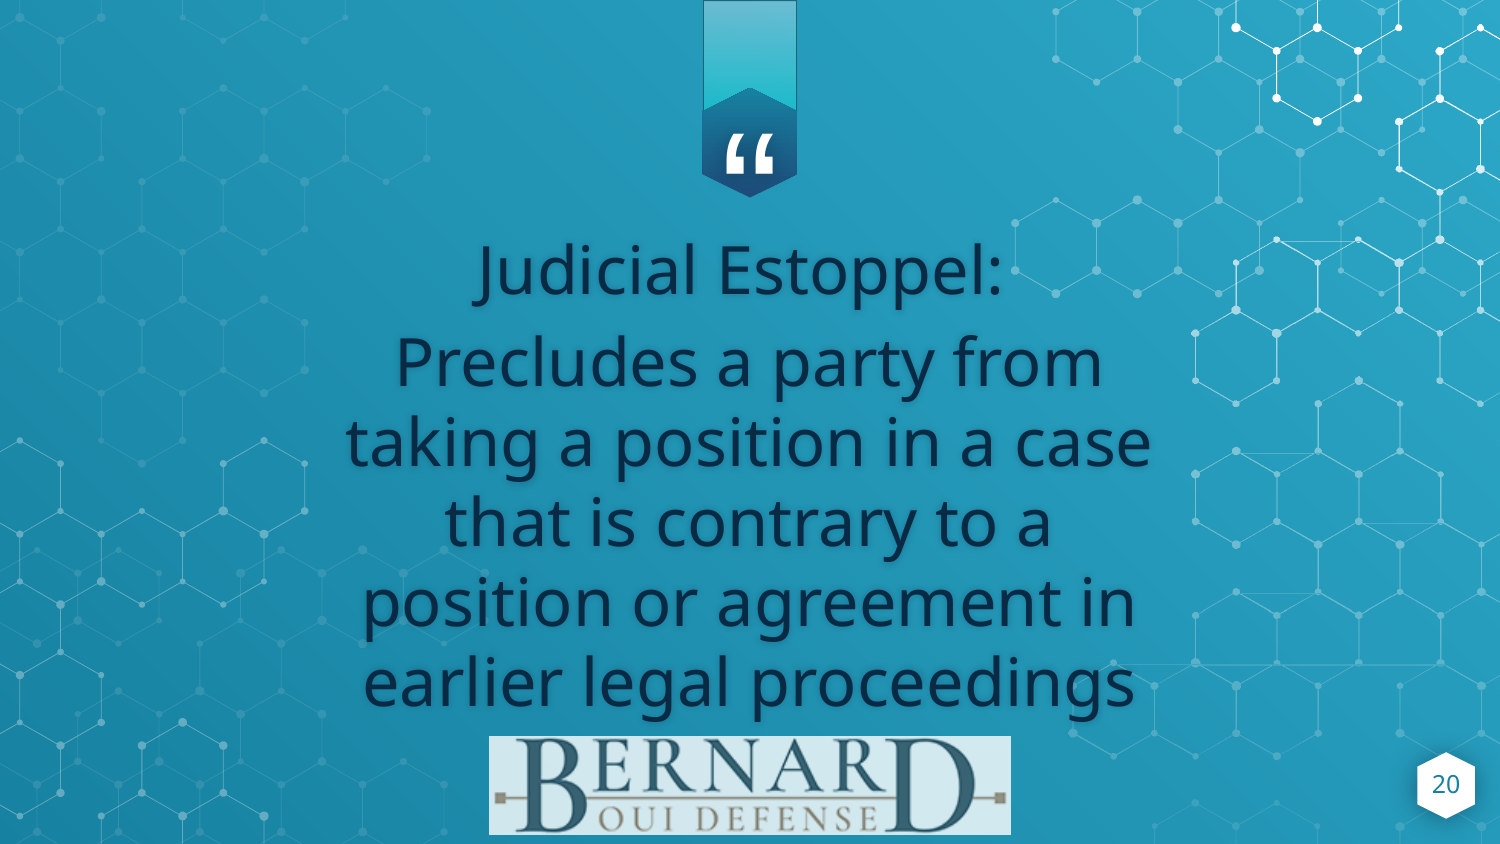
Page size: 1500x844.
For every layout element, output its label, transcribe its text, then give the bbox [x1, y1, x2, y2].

picture [489, 736, 1011, 835]
slide_number 20 [1417, 752, 1475, 819]
list Judicial Estoppel: Precludes a party from taking a position in a case that is contrary to a position or agreement in earlier legal proceedings [324, 227, 1176, 727]
